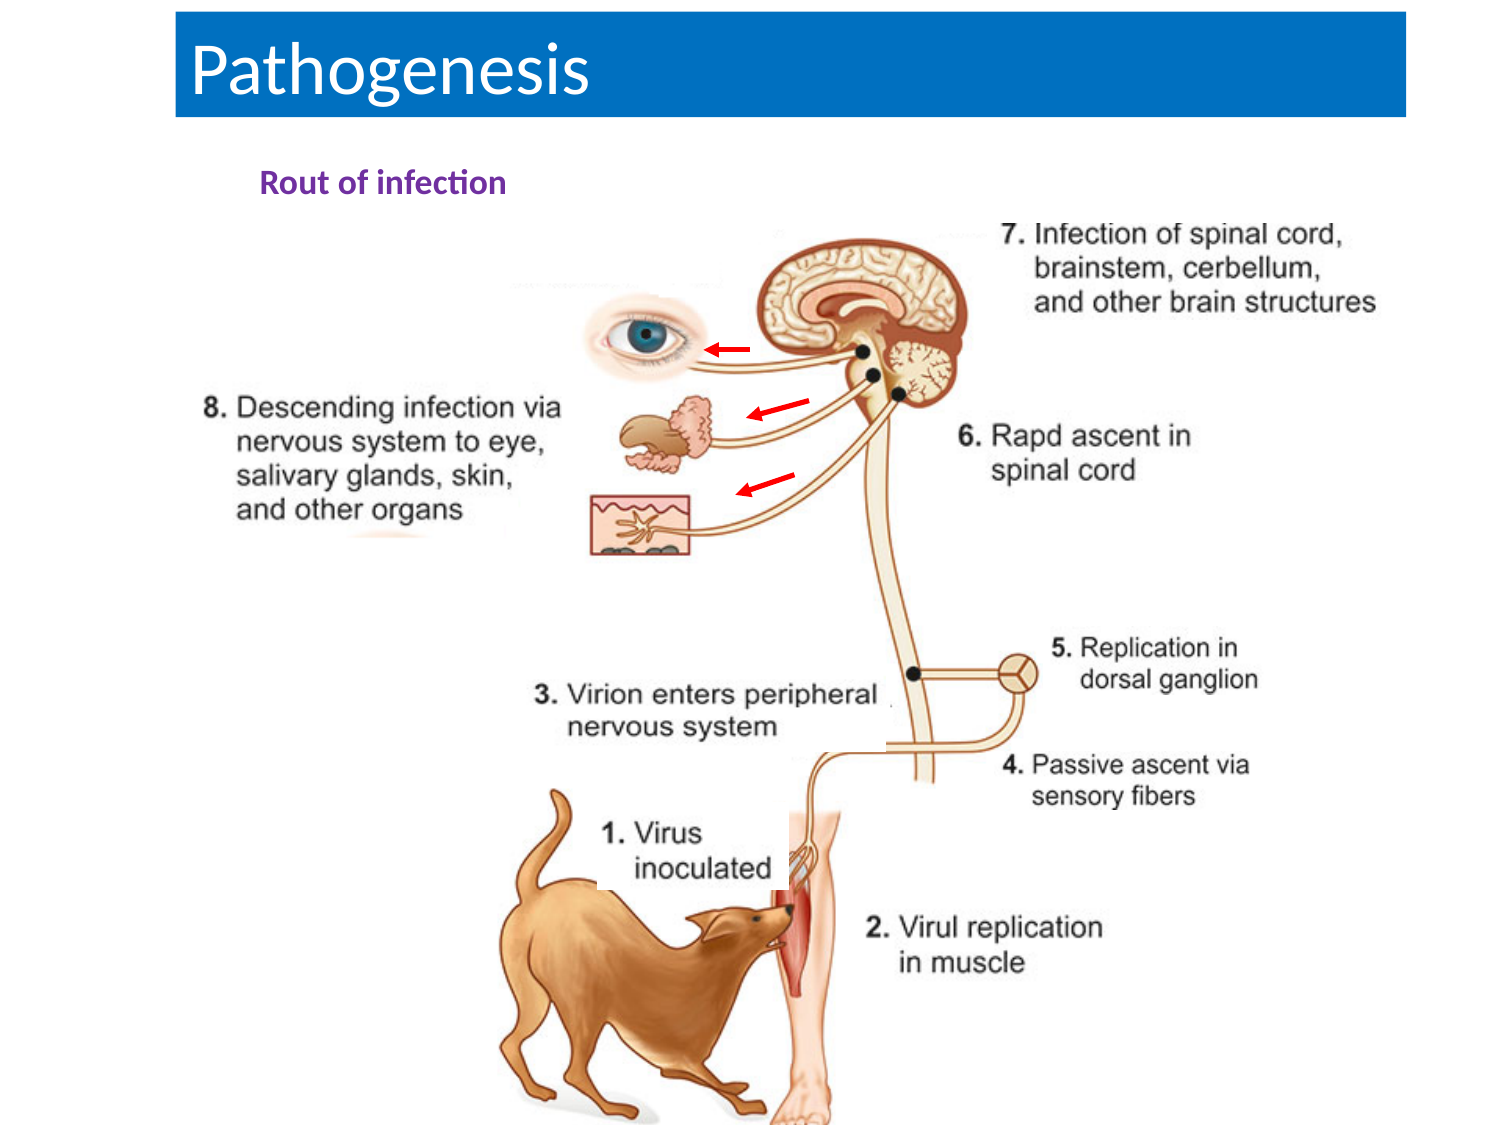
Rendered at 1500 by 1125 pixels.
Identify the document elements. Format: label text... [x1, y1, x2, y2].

text_box Pathogenesis [175, 11, 1407, 118]
title Rout of infection [53, 151, 714, 210]
picture [192, 223, 1424, 1125]
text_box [745, 400, 810, 419]
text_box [735, 474, 795, 496]
